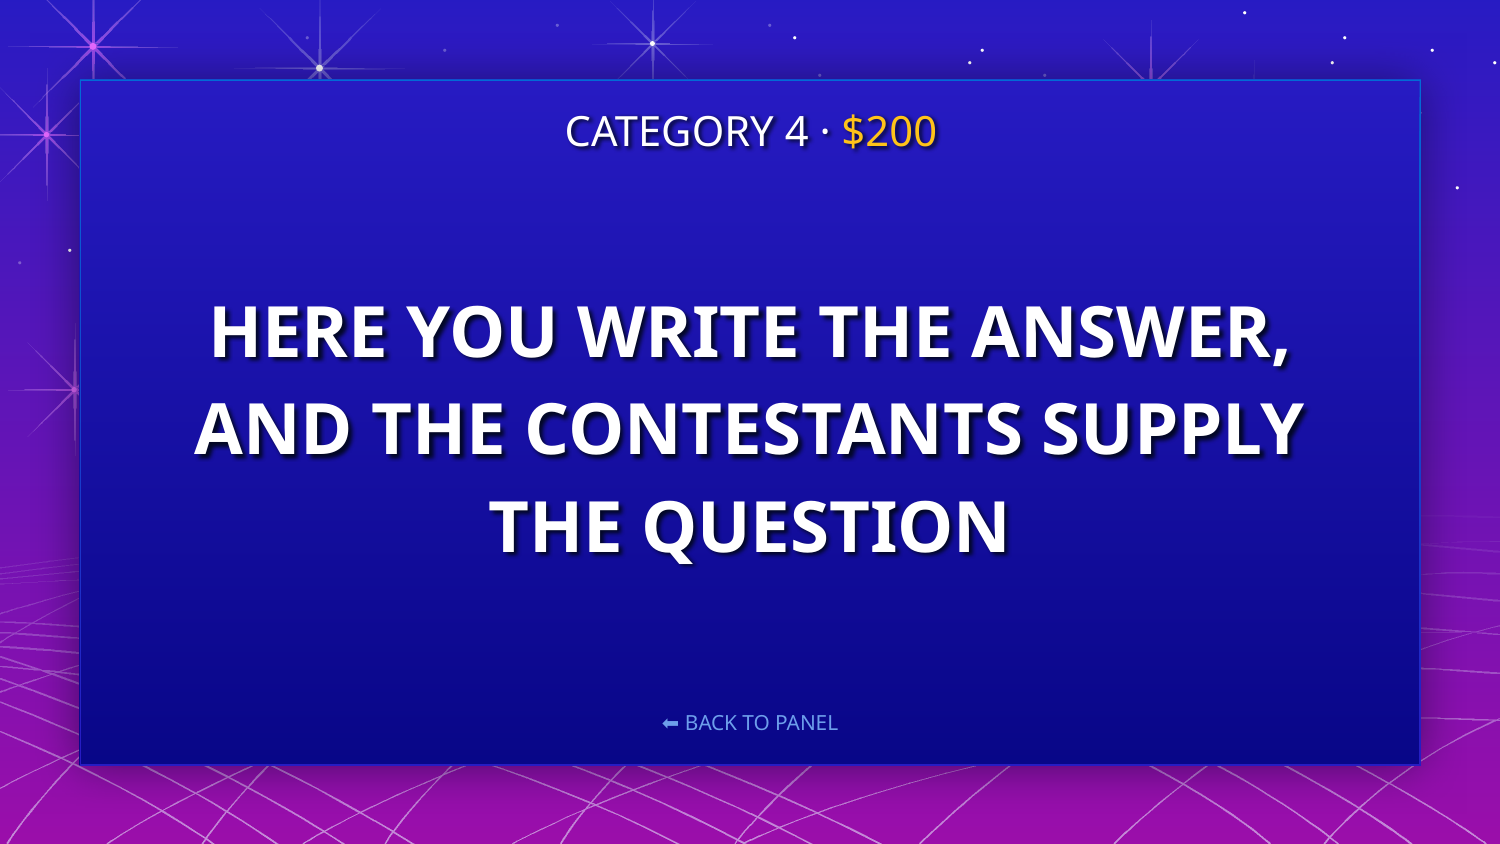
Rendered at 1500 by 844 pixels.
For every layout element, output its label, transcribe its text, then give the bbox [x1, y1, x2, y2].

title HERE YOU WRITE THE ANSWER, AND THE CONTESTANTS SUPPLY THE QUESTION [169, 158, 1331, 682]
subtitle CATEGORY 4 · $200 [170, 105, 1332, 178]
